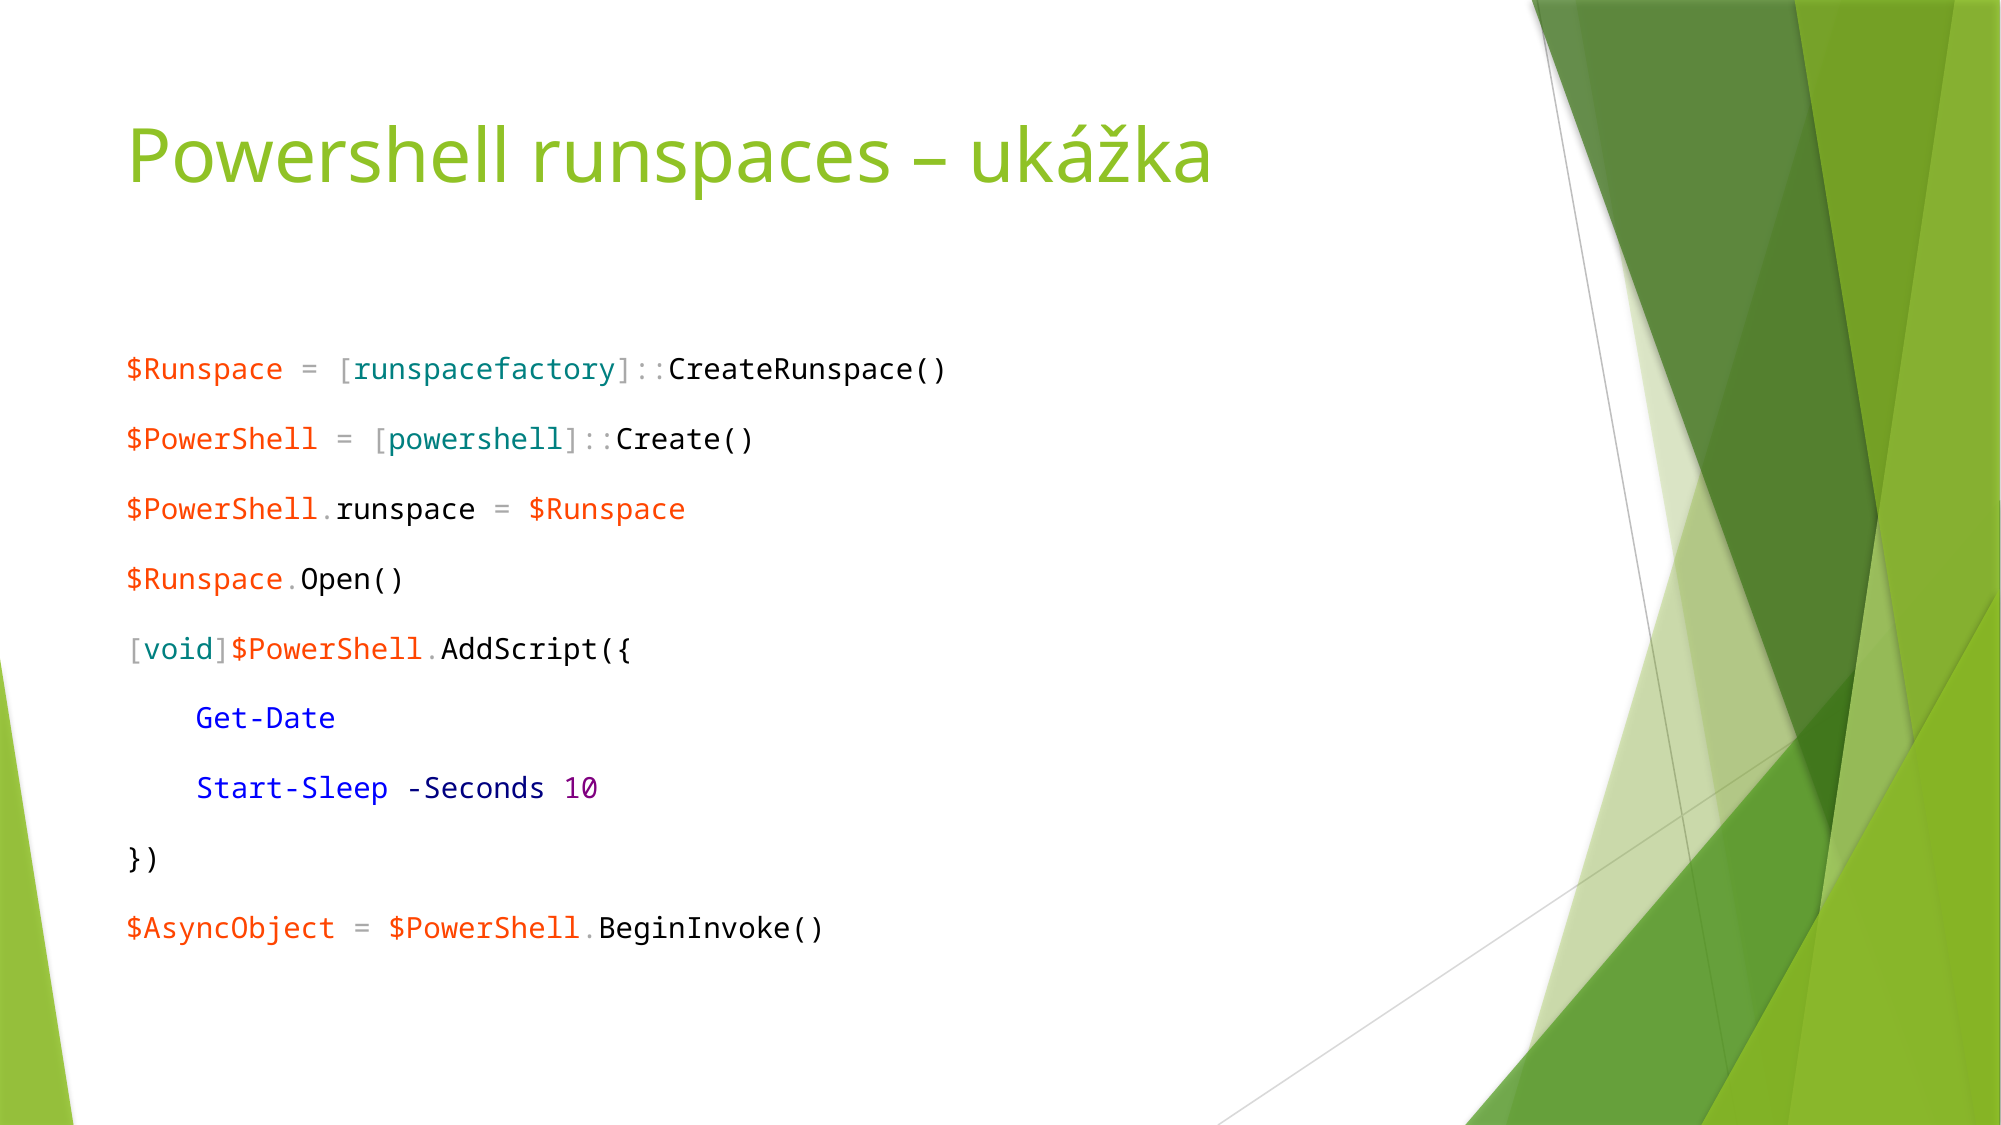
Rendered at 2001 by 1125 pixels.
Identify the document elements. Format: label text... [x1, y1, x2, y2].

title Powershell runspaces – ukážka [111, 99, 1522, 317]
text_box $Runspace = [runspacefactory]::CreateRunspace() $PowerShell = [powershell]::Create() $PowerShell.runspace = $Runspace $Runspace.Open() [void]$PowerShell.AddScript({ Get-Date Start-Sleep -Seconds 10 }) $AsyncObject = $PowerShell.BeginInvoke() [111, 342, 1377, 952]
